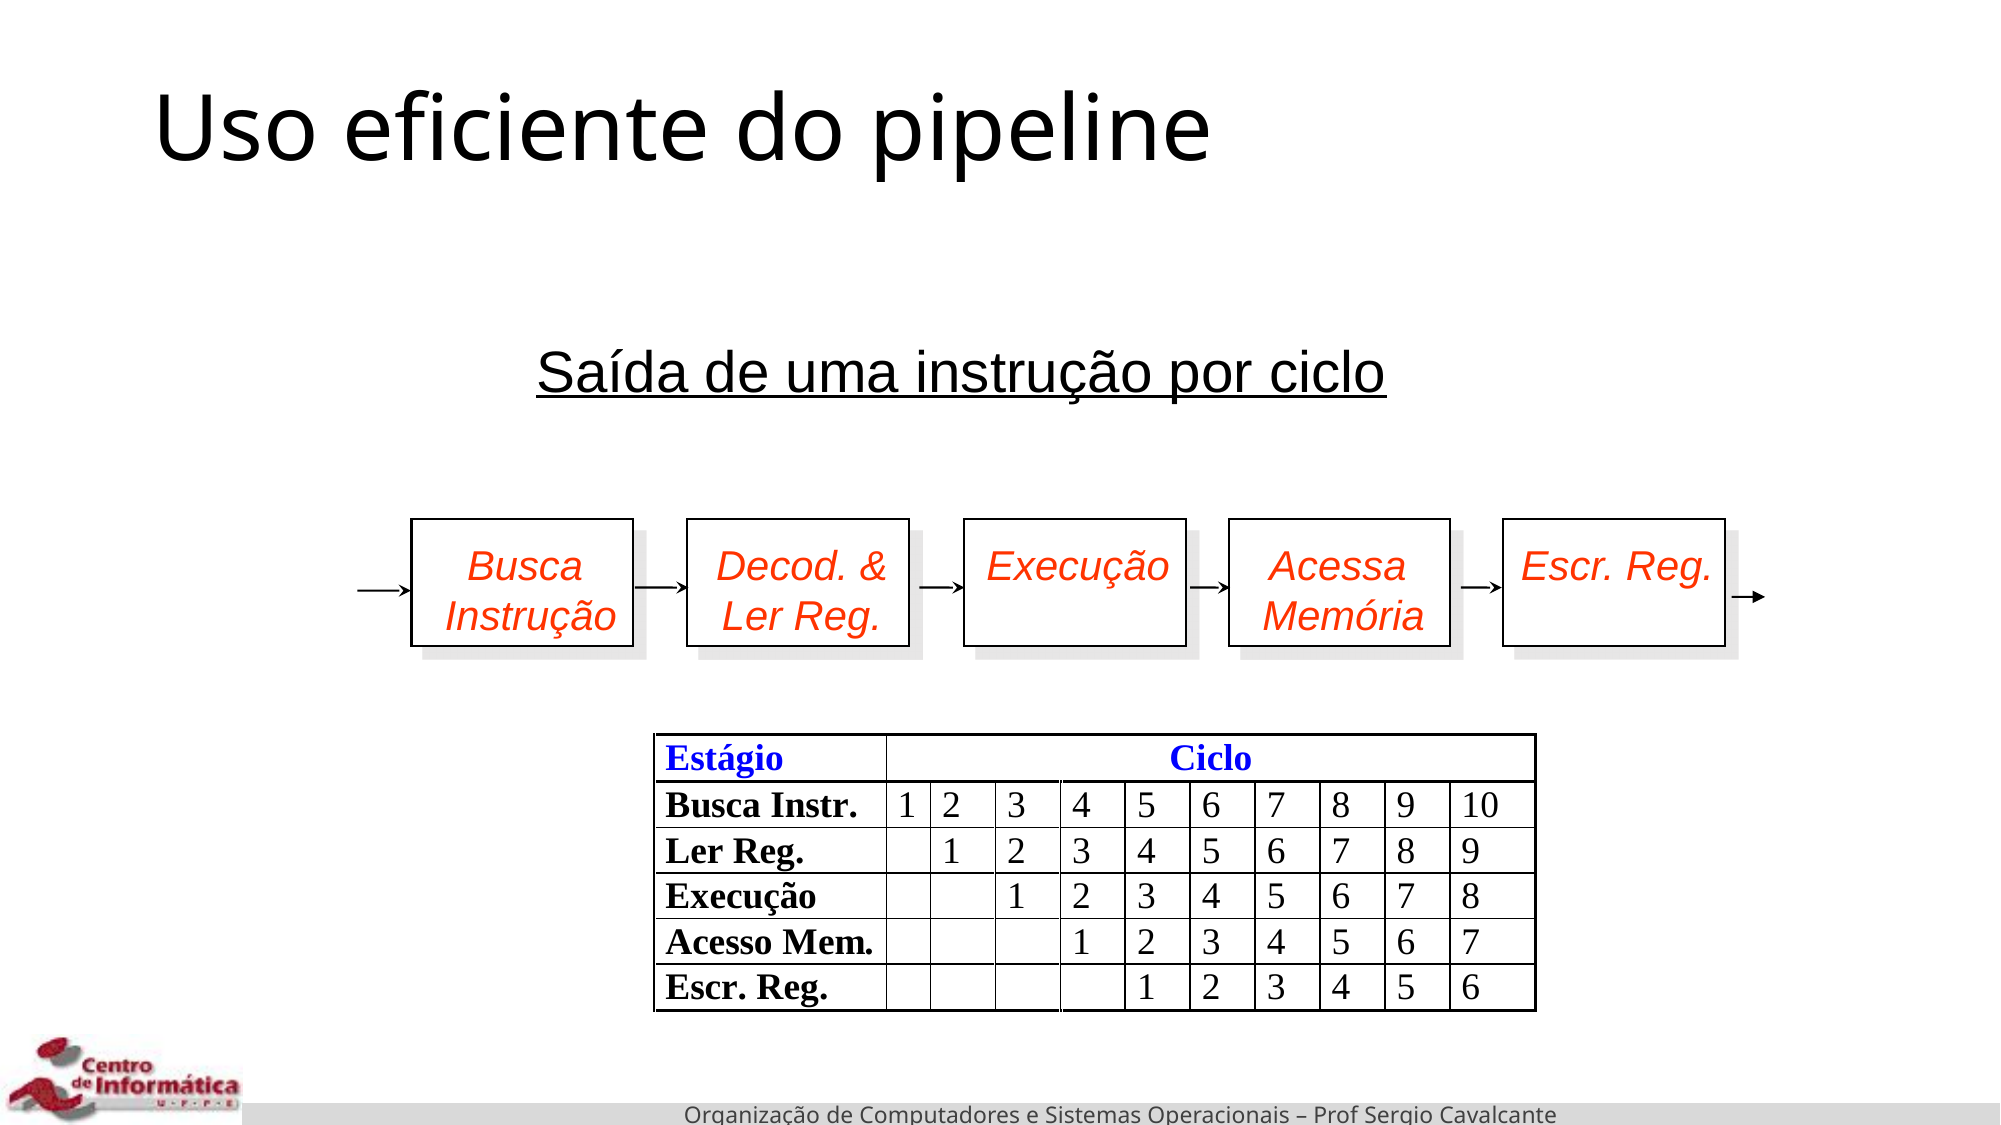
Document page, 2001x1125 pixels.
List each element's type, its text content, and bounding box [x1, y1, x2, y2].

text_box [1735, 590, 1766, 604]
title Uso eficiente do pipeline [137, 59, 1863, 188]
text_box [637, 732, 1538, 1086]
text_box Saída de uma instrução por ciclo [521, 326, 1403, 411]
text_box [1500, 518, 1735, 646]
text_box [1489, 581, 1500, 594]
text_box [686, 518, 910, 648]
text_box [1229, 518, 1451, 648]
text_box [409, 518, 641, 648]
picture [0, 1034, 243, 1125]
text_box [1217, 581, 1229, 594]
text_box [952, 581, 963, 594]
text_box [963, 518, 1192, 646]
text_box [676, 581, 686, 594]
text_box [398, 584, 409, 597]
